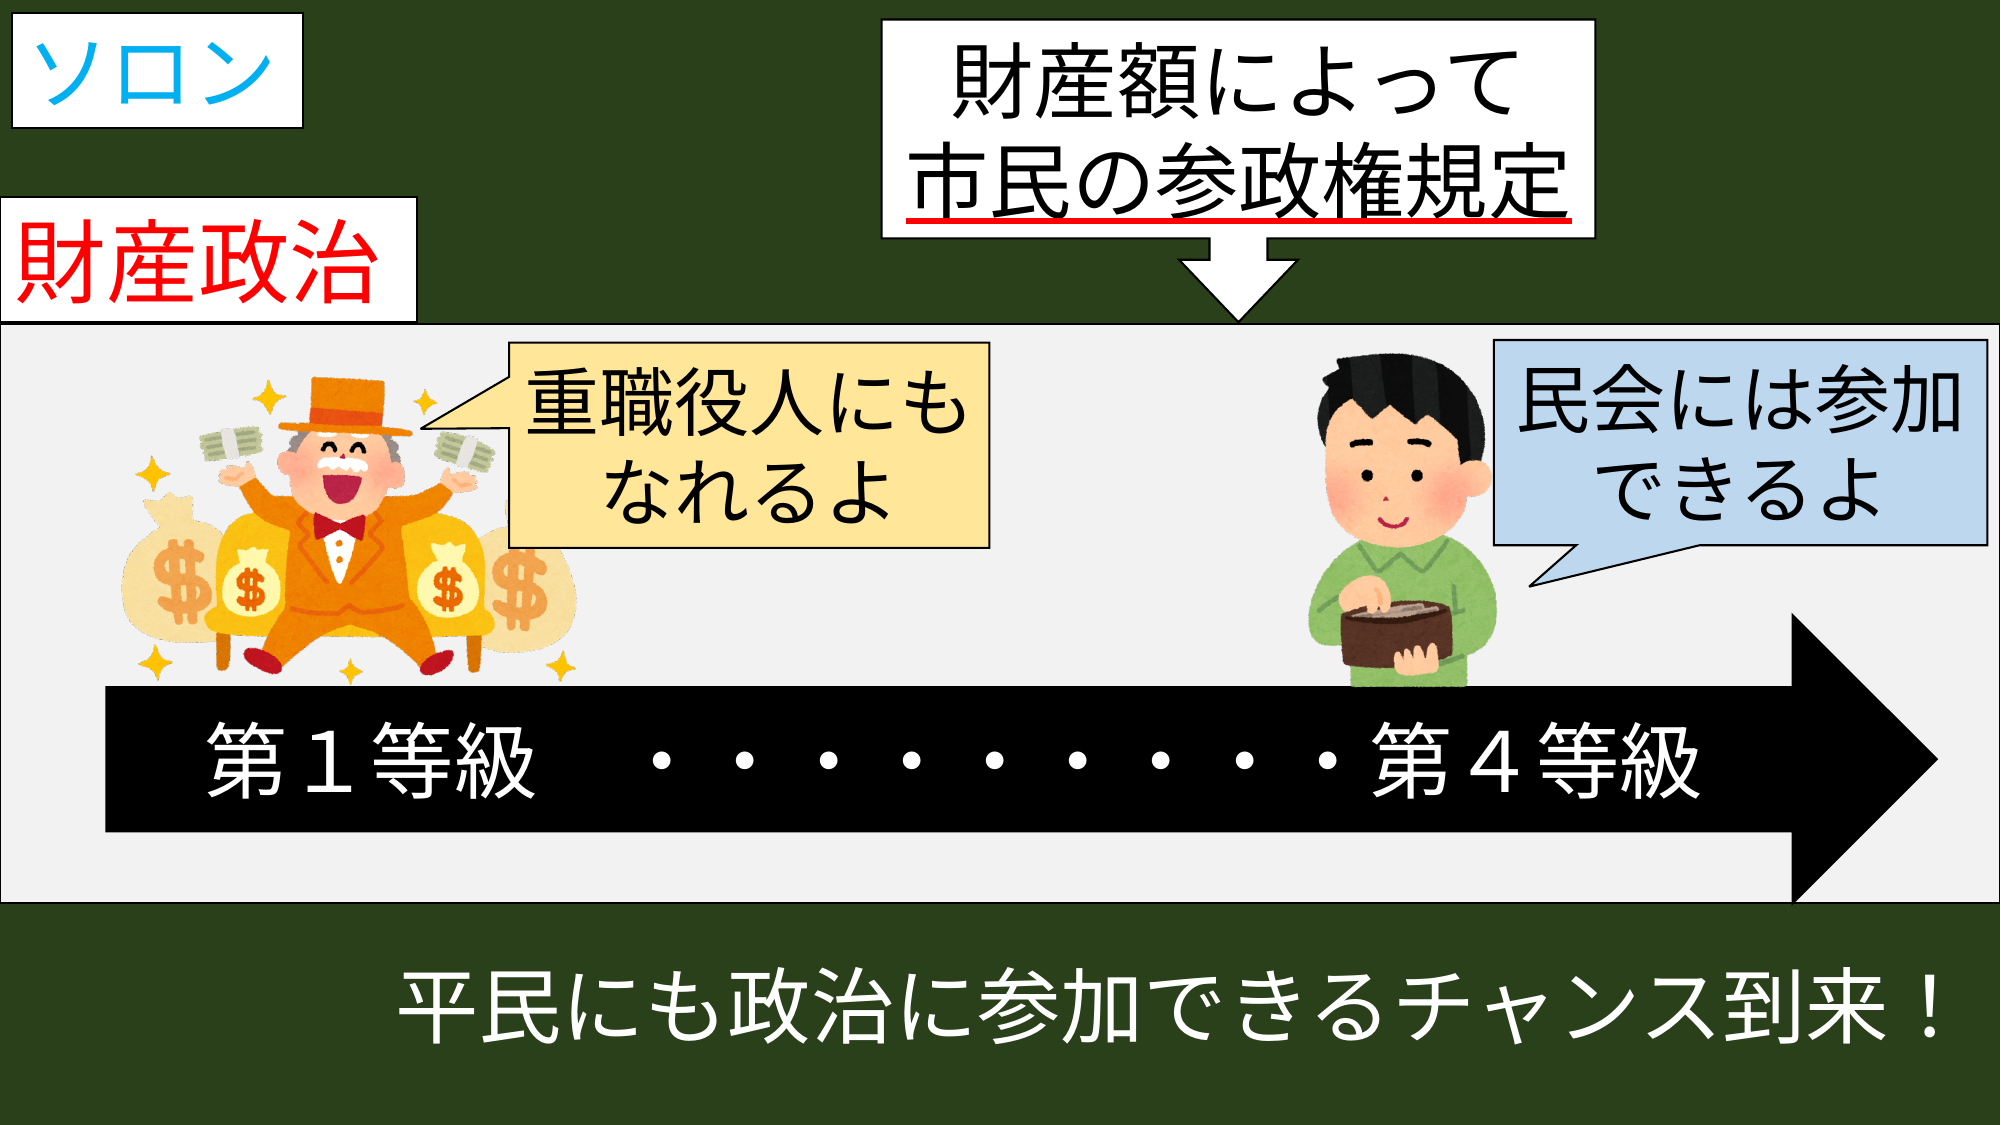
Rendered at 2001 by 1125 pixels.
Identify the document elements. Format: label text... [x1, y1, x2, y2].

text_box [0, 323, 2000, 904]
text_box ソロン [11, 12, 304, 129]
text_box 第１等級 ・・・・・・・・・第４等級 [105, 612, 1939, 906]
text_box 財産額によって 市民の参政権規定 [880, 18, 1597, 324]
text_box 民会には参加できるよ [1492, 338, 1989, 586]
text_box 財産政治 [0, 196, 418, 323]
picture [1260, 342, 1537, 700]
picture [106, 343, 593, 721]
text_box 重職役人にもなれるよ [508, 341, 991, 549]
text_box 平民にも政治に参加できるチャンス到来！ [380, 947, 2000, 1062]
